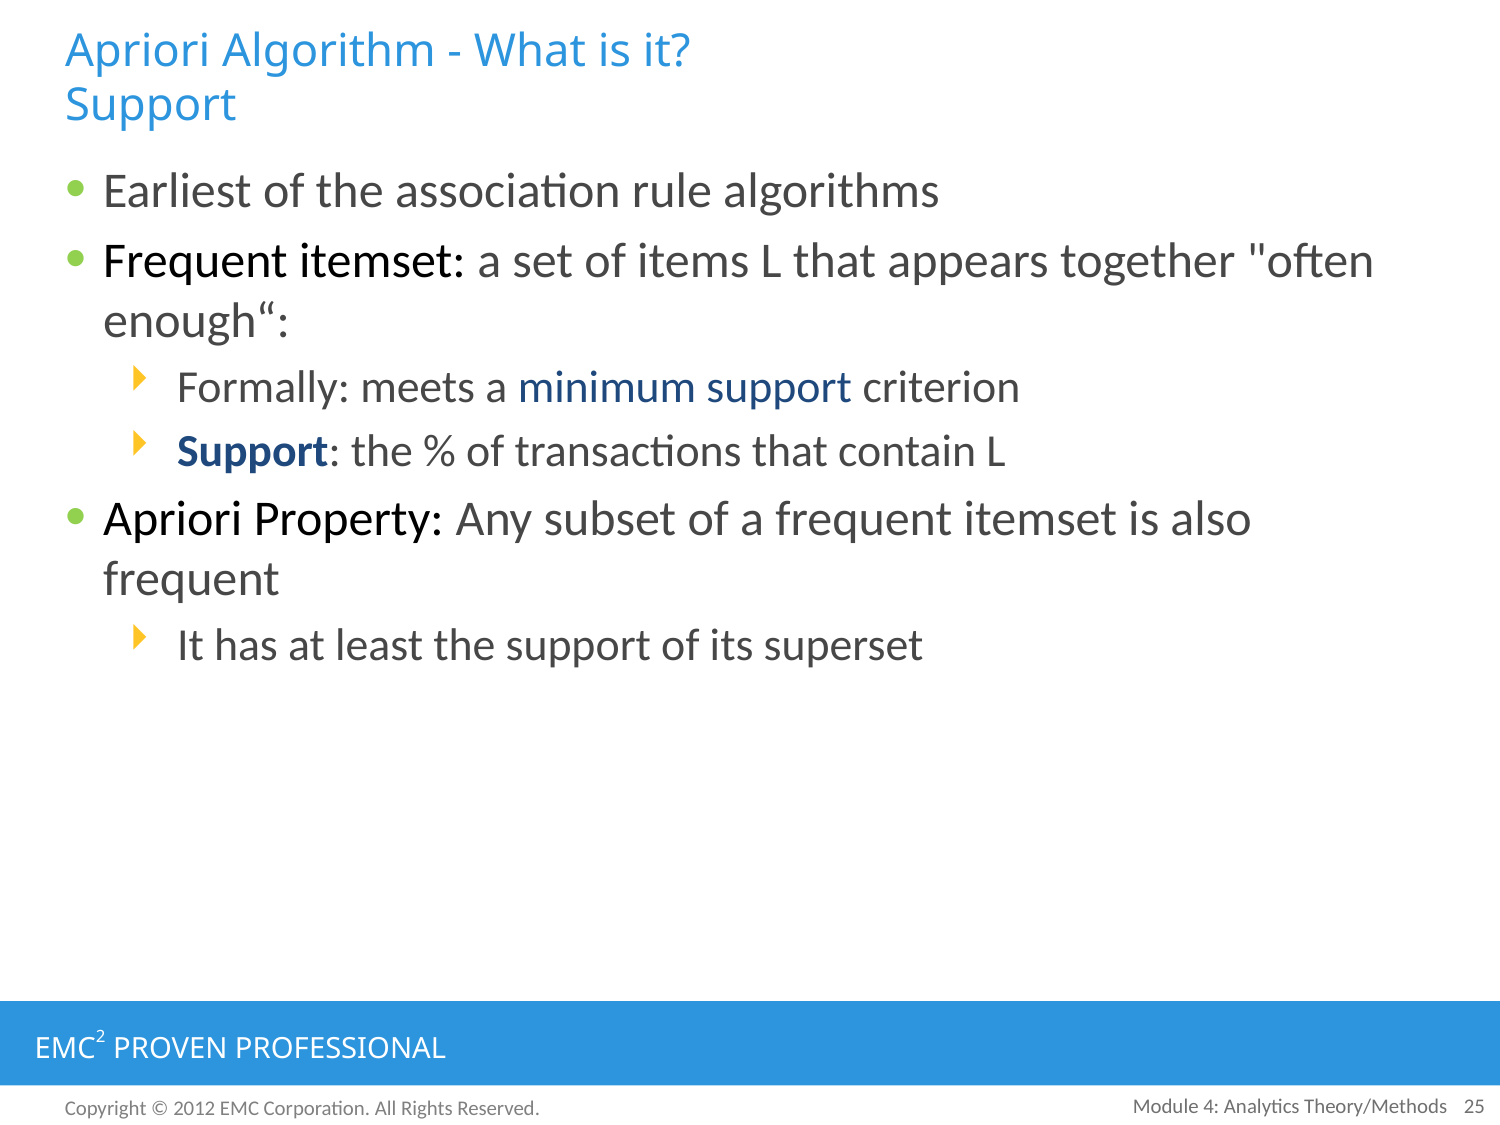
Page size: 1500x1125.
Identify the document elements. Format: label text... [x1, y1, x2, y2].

title Apriori Algorithm - What is it? Support [49, 12, 1438, 138]
slide_number 25 [1463, 1087, 1500, 1125]
footer Module 4: Analytics Theory/Methods [774, 1087, 1463, 1125]
list Earliest of the association rule algorithms Frequent itemset: a set of items L that appears together "often enough“: Formally: meets a minimum support criterion Support: the % of transactions that contain L Apriori Property: Any subset of a frequent itemset is also frequent It has at least the support of its superset [49, 149, 1438, 1001]
